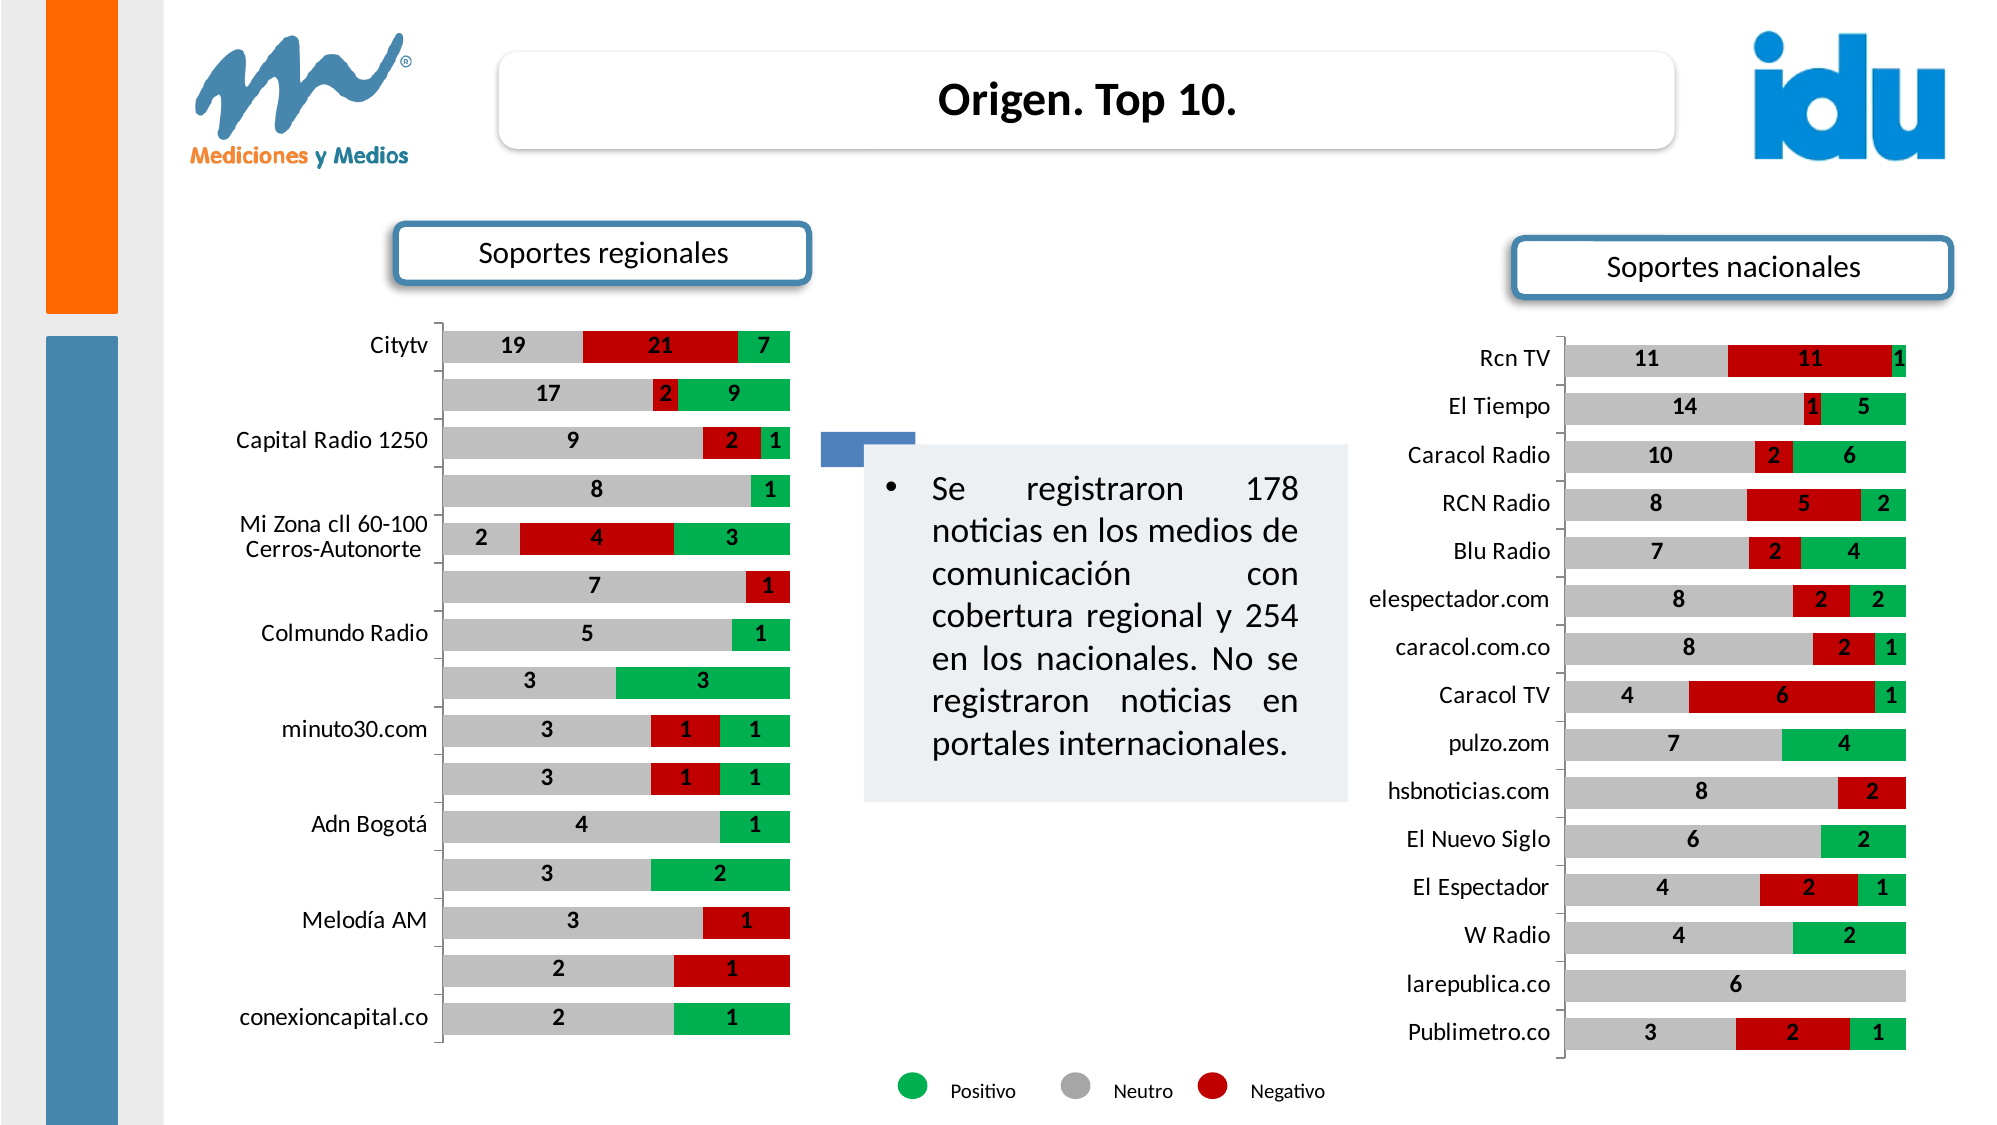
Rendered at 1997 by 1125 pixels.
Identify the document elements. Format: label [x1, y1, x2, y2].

text_box [0, 0, 166, 1125]
text_box [46, 336, 118, 1125]
picture [1732, 0, 1970, 171]
text_box [501, 54, 1672, 147]
text_box [46, 0, 118, 314]
text_box [899, 1069, 1346, 1111]
text_box [1514, 235, 1952, 298]
text_box [395, 221, 810, 283]
text_box [863, 444, 1349, 803]
text_box [819, 430, 917, 469]
chart [1305, 308, 1920, 1085]
chart [215, 293, 791, 1070]
picture [180, 29, 420, 172]
